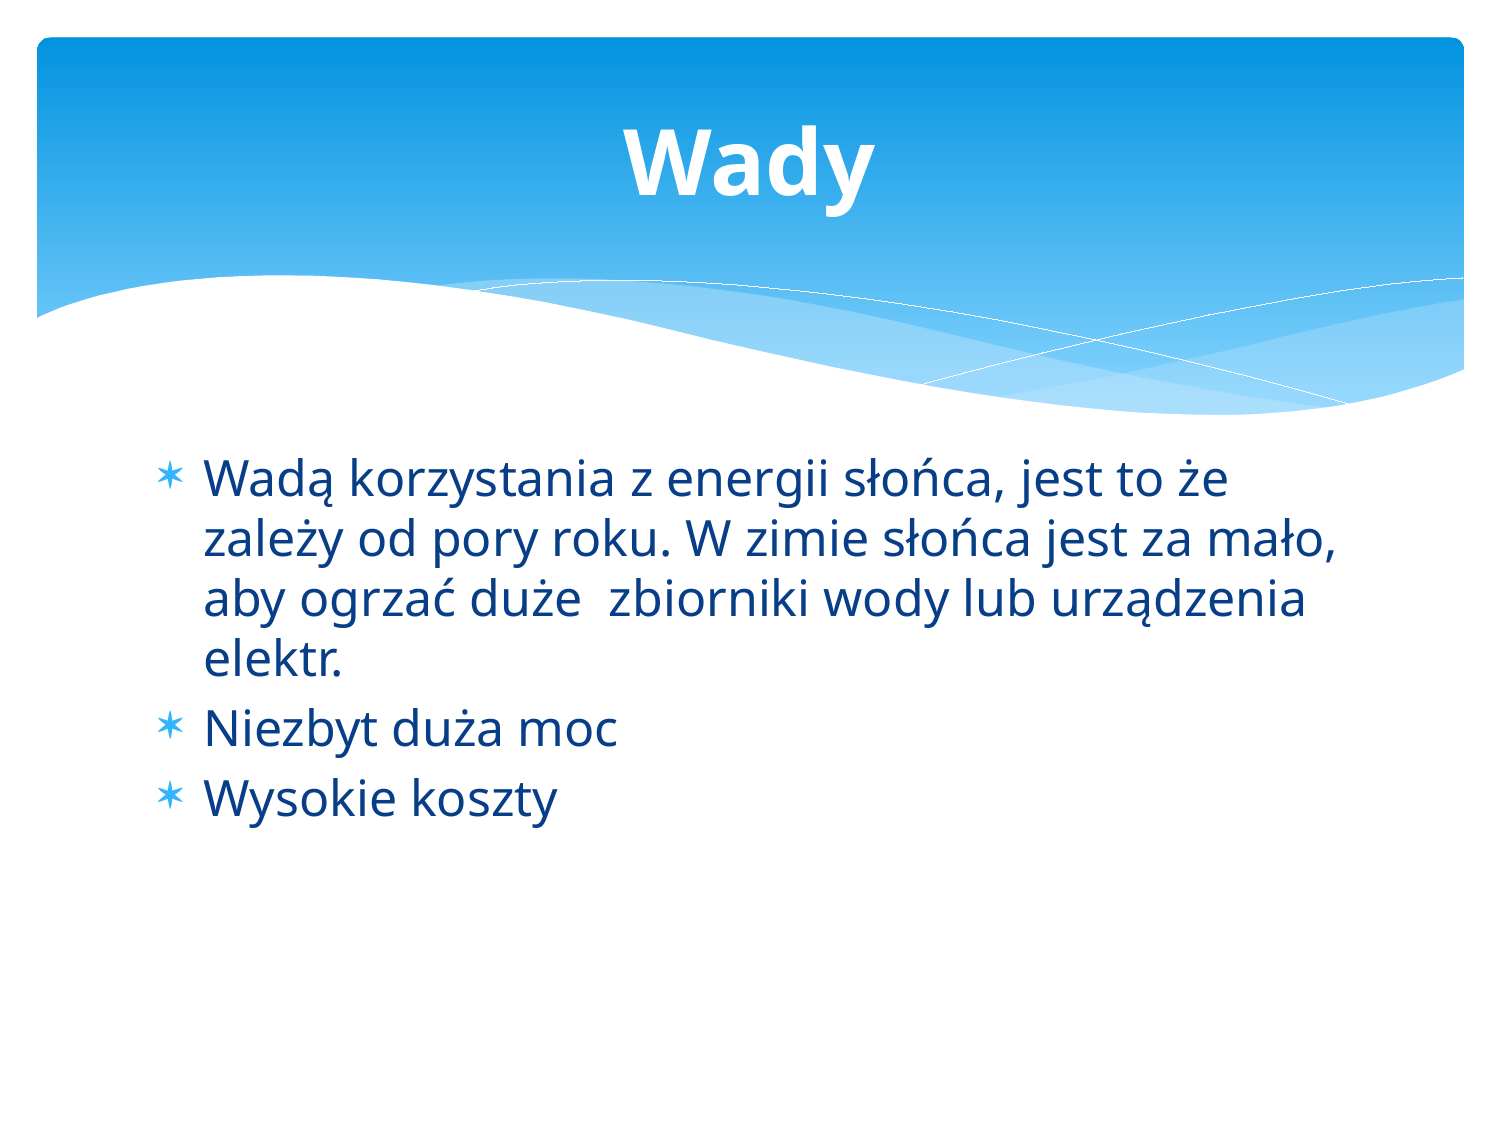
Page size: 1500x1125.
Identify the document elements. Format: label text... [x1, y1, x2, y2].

list Wadą korzystania z energii słońca, jest to że zależy od pory roku. W zimie słońca jest za mało, aby ogrzać duże zbiorniki wody lub urządzenia elektr. Niezbyt duża moc Wysokie koszty [143, 438, 1359, 1005]
title Wady [75, 55, 1425, 261]
